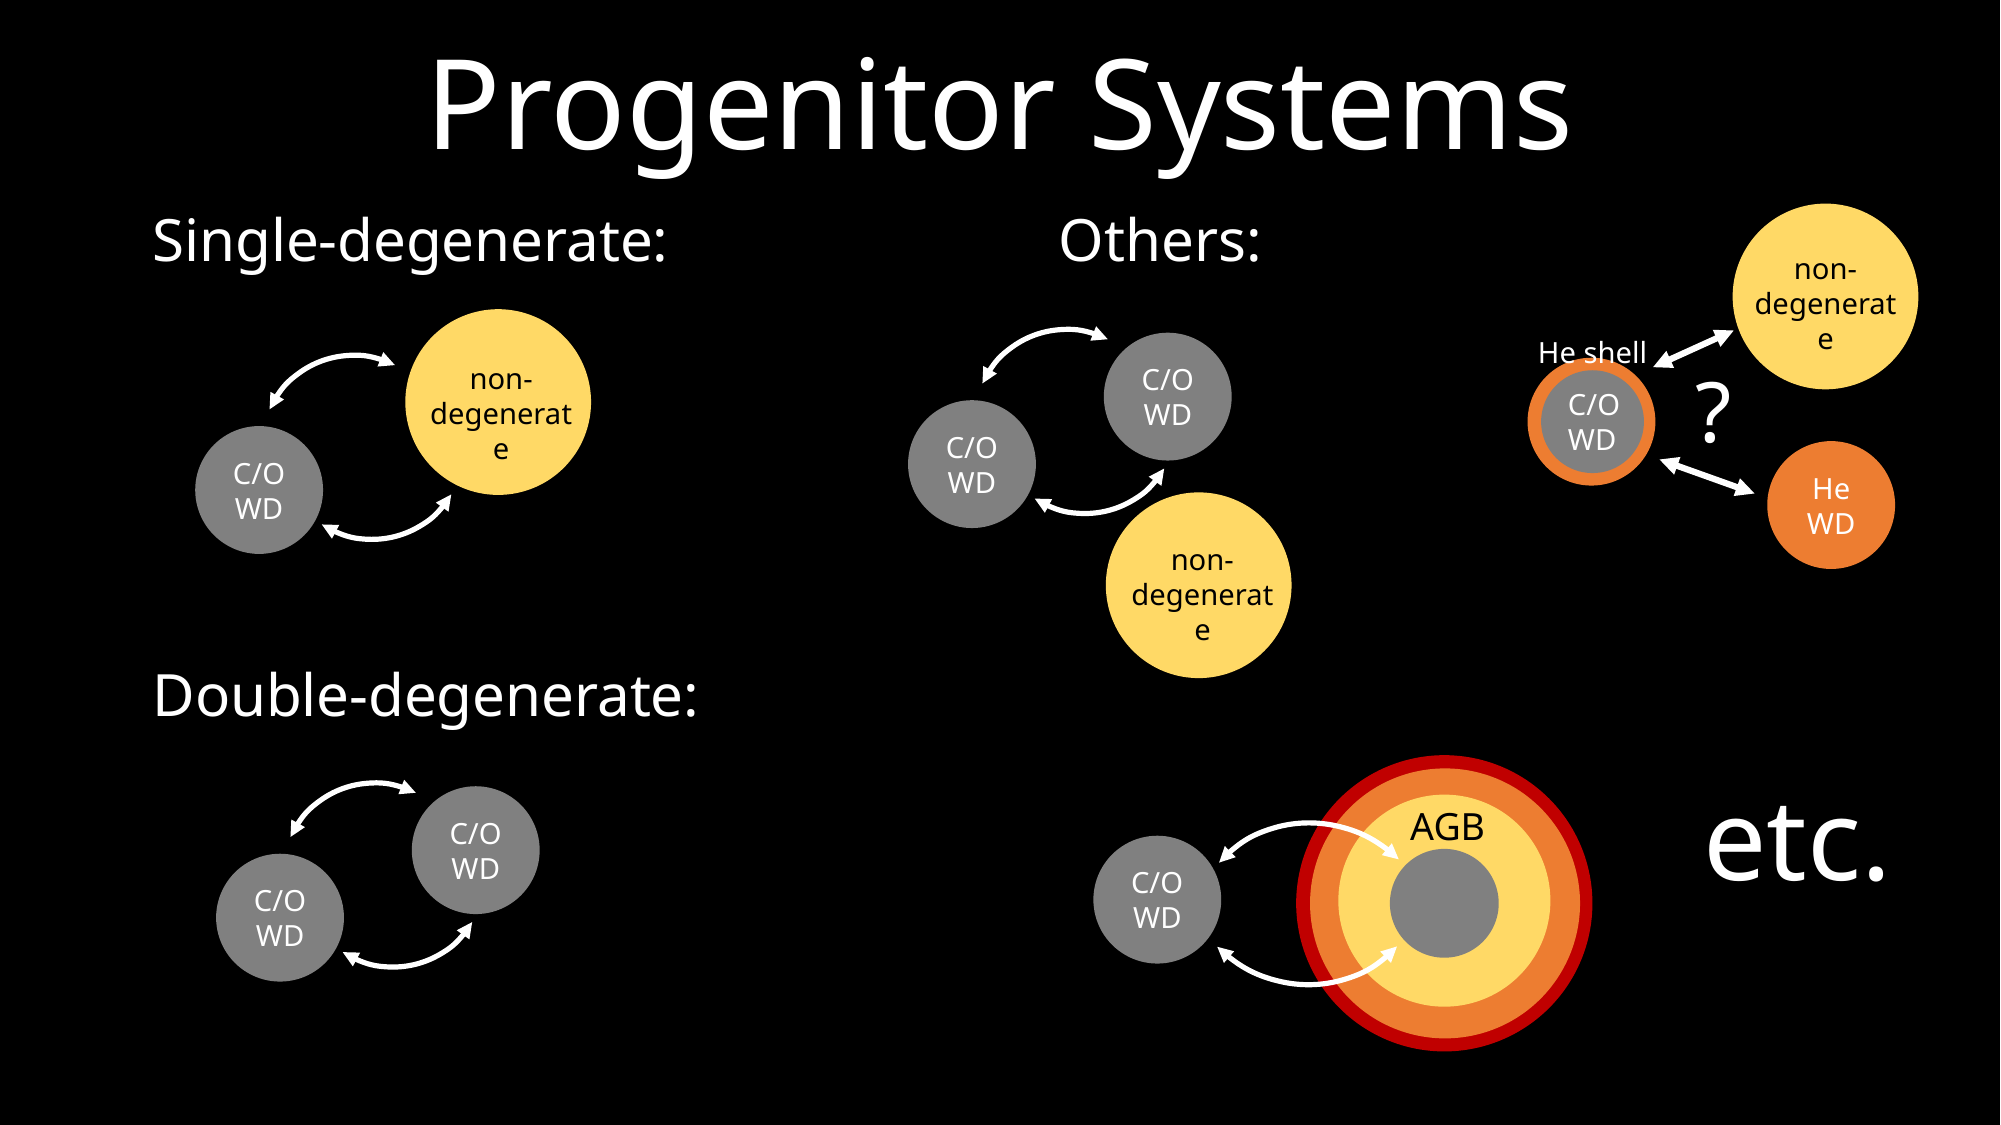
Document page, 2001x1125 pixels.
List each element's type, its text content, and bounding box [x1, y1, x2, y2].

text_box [909, 329, 1293, 678]
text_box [196, 310, 592, 553]
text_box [217, 783, 601, 1074]
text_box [1525, 204, 1918, 568]
list Single-degenerate: [137, 204, 1525, 299]
text_box etc. [1688, 761, 1907, 911]
title Progenitor Systems [137, 0, 1863, 204]
text_box Double-degenerate: [137, 658, 937, 827]
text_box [1094, 738, 1592, 1070]
